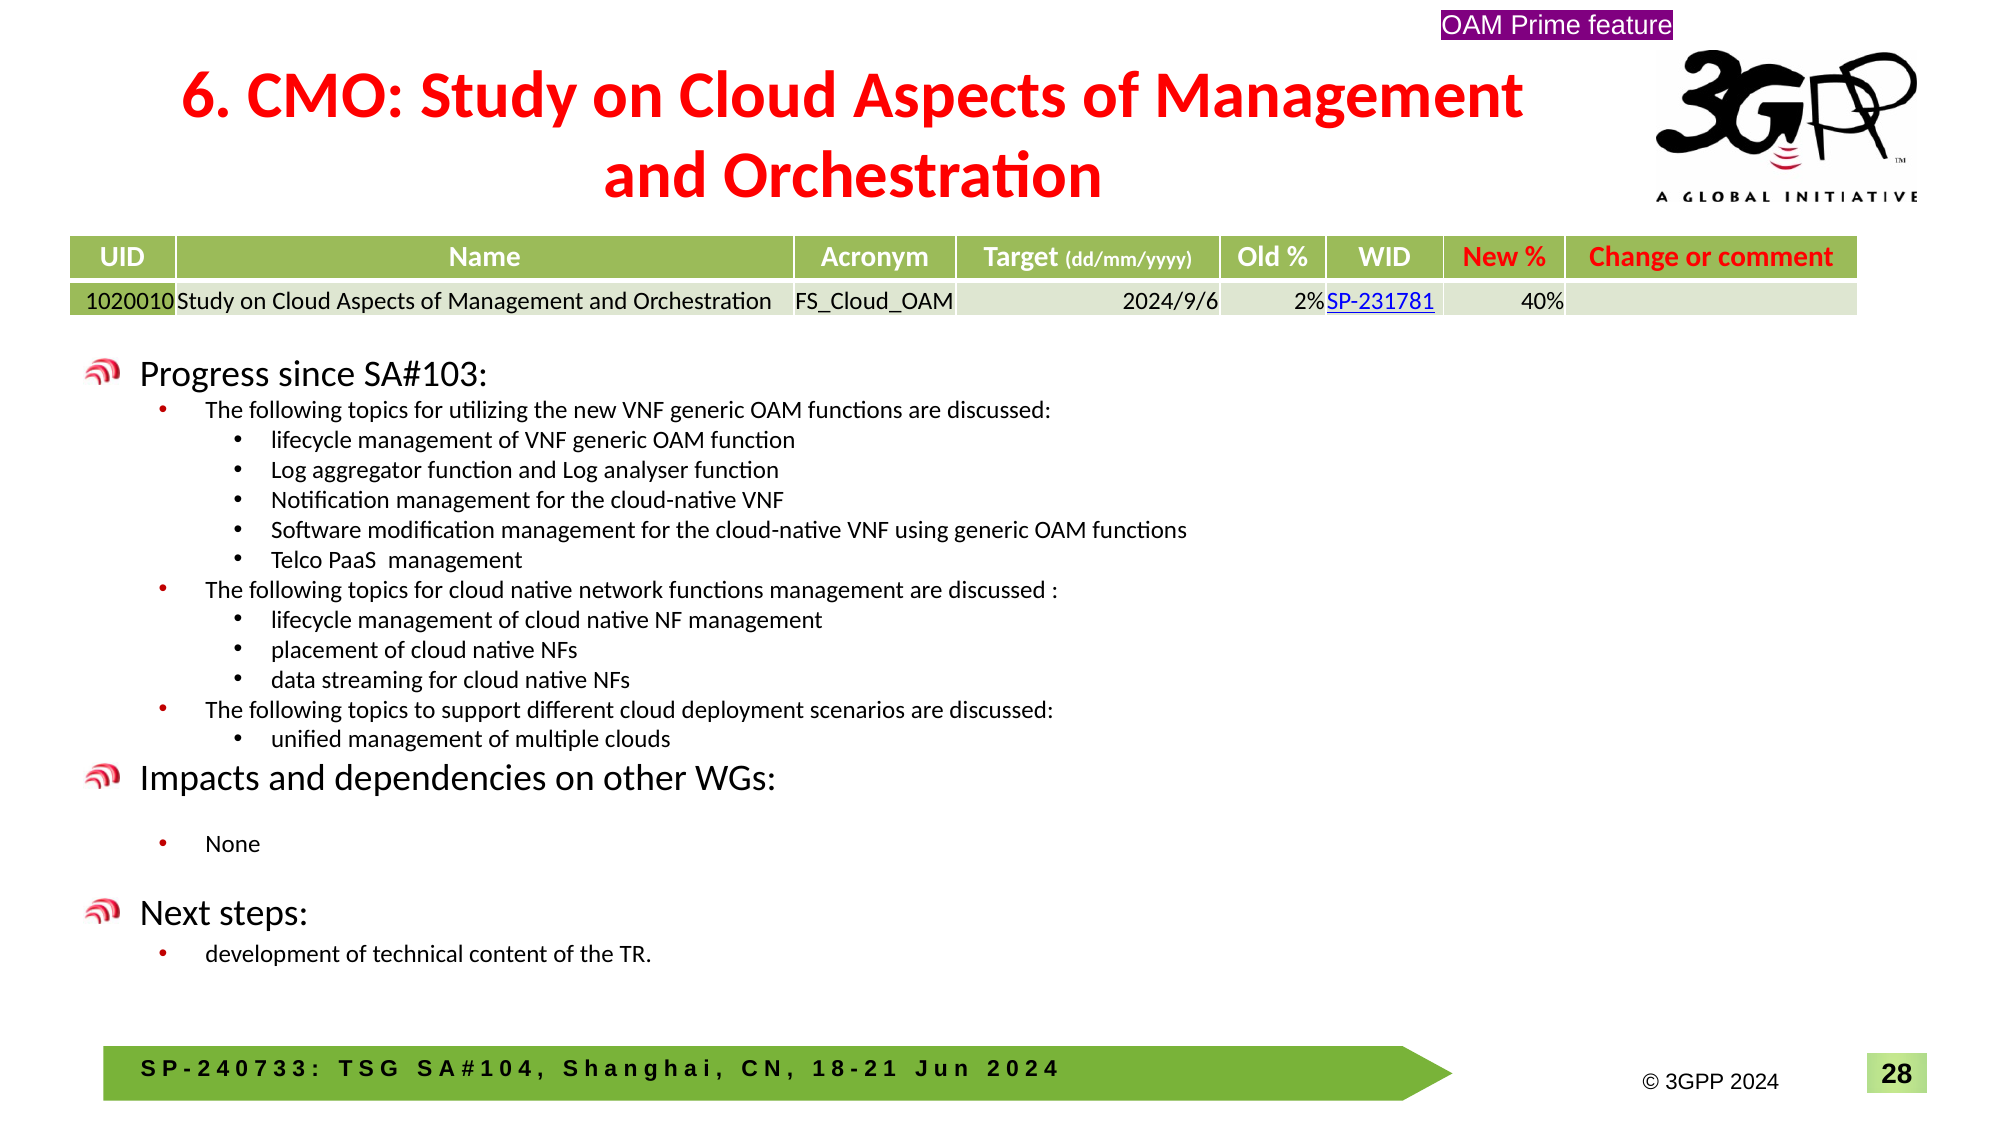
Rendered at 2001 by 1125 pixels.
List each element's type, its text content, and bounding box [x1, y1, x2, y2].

table_header New % [1444, 236, 1564, 278]
table_cell FS_Cloud_OAM [795, 283, 955, 315]
table_header UID [70, 236, 175, 278]
table_header WID [1327, 236, 1443, 278]
table_cell 2024/9/6 [957, 283, 1219, 315]
text_box Progress since SA#103: The following topics for utilizing the new VNF generic OAM functions are discussed: lifecycle management of VNF generic OAM function Log aggregator function and Log analyser function Notification management for the cloud-native VNF Software modification management for the cloud-native VNF using generic OAM functions Telco PaaS management The following topics for cloud native network functions management are discussed : lifecycle management of cloud native NF management placement of cloud native NFs data streaming for cloud native NFs The following topics to support different cloud deployment scenarios are discussed: unified management of multiple clouds Impacts and dependencies on other WGs: None Next steps: development of technical content of the TR. [68, 341, 1866, 1008]
table_header Old % [1221, 236, 1325, 278]
table_cell 1020010 [70, 283, 175, 315]
table_header Target (dd/mm/yyyy) [957, 236, 1219, 278]
table_header Name [177, 236, 793, 278]
title 6. CMO: Study on Cloud Aspects of Management and Orchestration [107, 37, 1601, 225]
table_cell 2% [1221, 283, 1325, 315]
table_cell [1566, 283, 1857, 315]
picture [83, 897, 120, 924]
table_cell 40% [1444, 283, 1564, 315]
picture [83, 762, 120, 789]
table_header Acronym [795, 236, 955, 278]
table_cell Study on Cloud Aspects of Management and Orchestration [177, 283, 793, 315]
picture [83, 357, 120, 385]
text_box OAM Prime feature [1426, 0, 1688, 48]
table_cell SP-231781 [1327, 283, 1443, 315]
table_header Change or comment [1566, 236, 1857, 278]
picture [1656, 50, 1917, 202]
table_cell 0% [1867, 1053, 1927, 1093]
